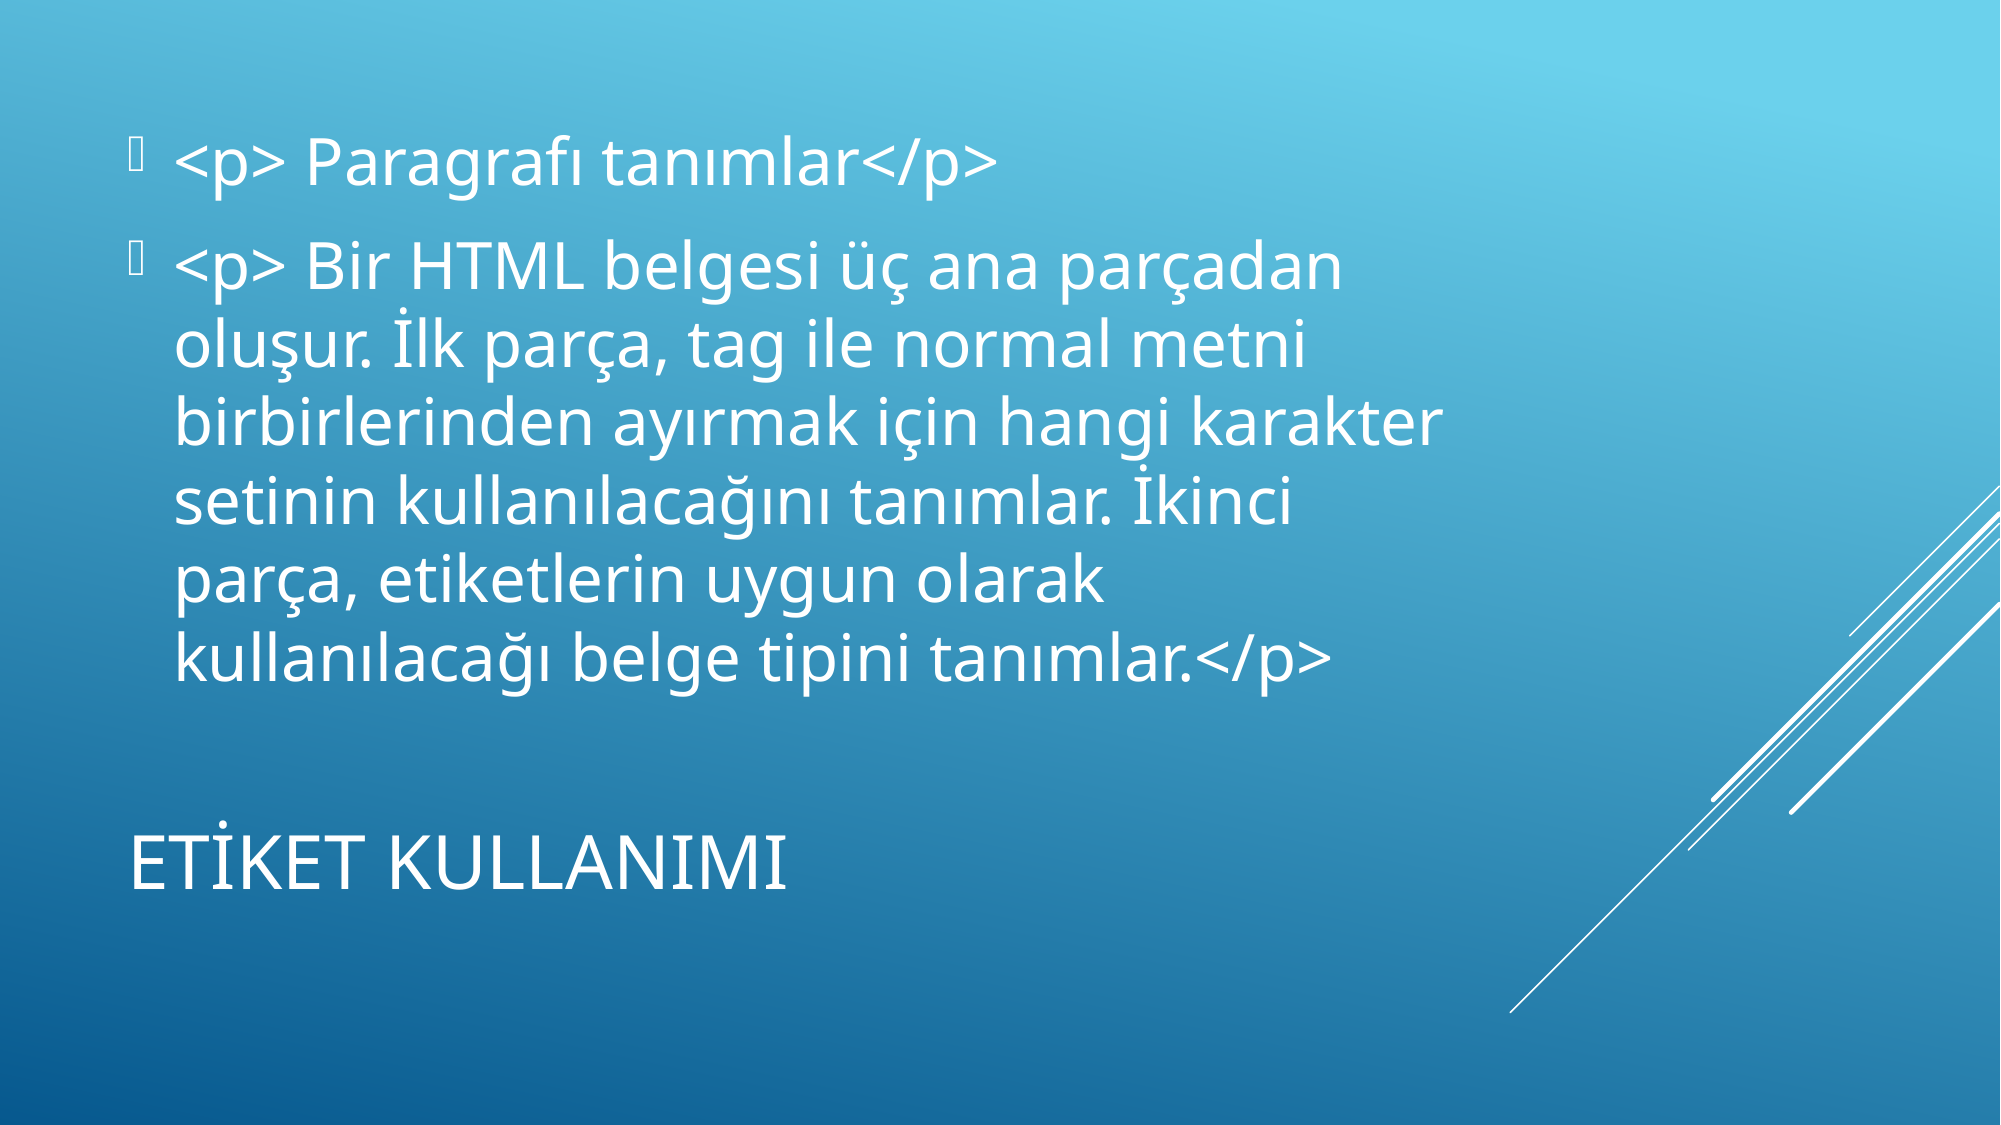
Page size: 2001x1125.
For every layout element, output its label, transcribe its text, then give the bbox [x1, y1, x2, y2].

list <p> Paragrafı tanımlar</p> <p> Bir HTML belgesi üç ana parçadan oluşur. İlk parça, tag ile normal metni birbirlerinden ayırmak için hangi karakter setinin kullanılacağını tanımlar. İkinci parça, etiketlerin uygun olarak kullanılacağı belge tipini tanımlar.</p> [112, 112, 1513, 706]
title Etiket Kullanımı [112, 736, 1513, 984]
